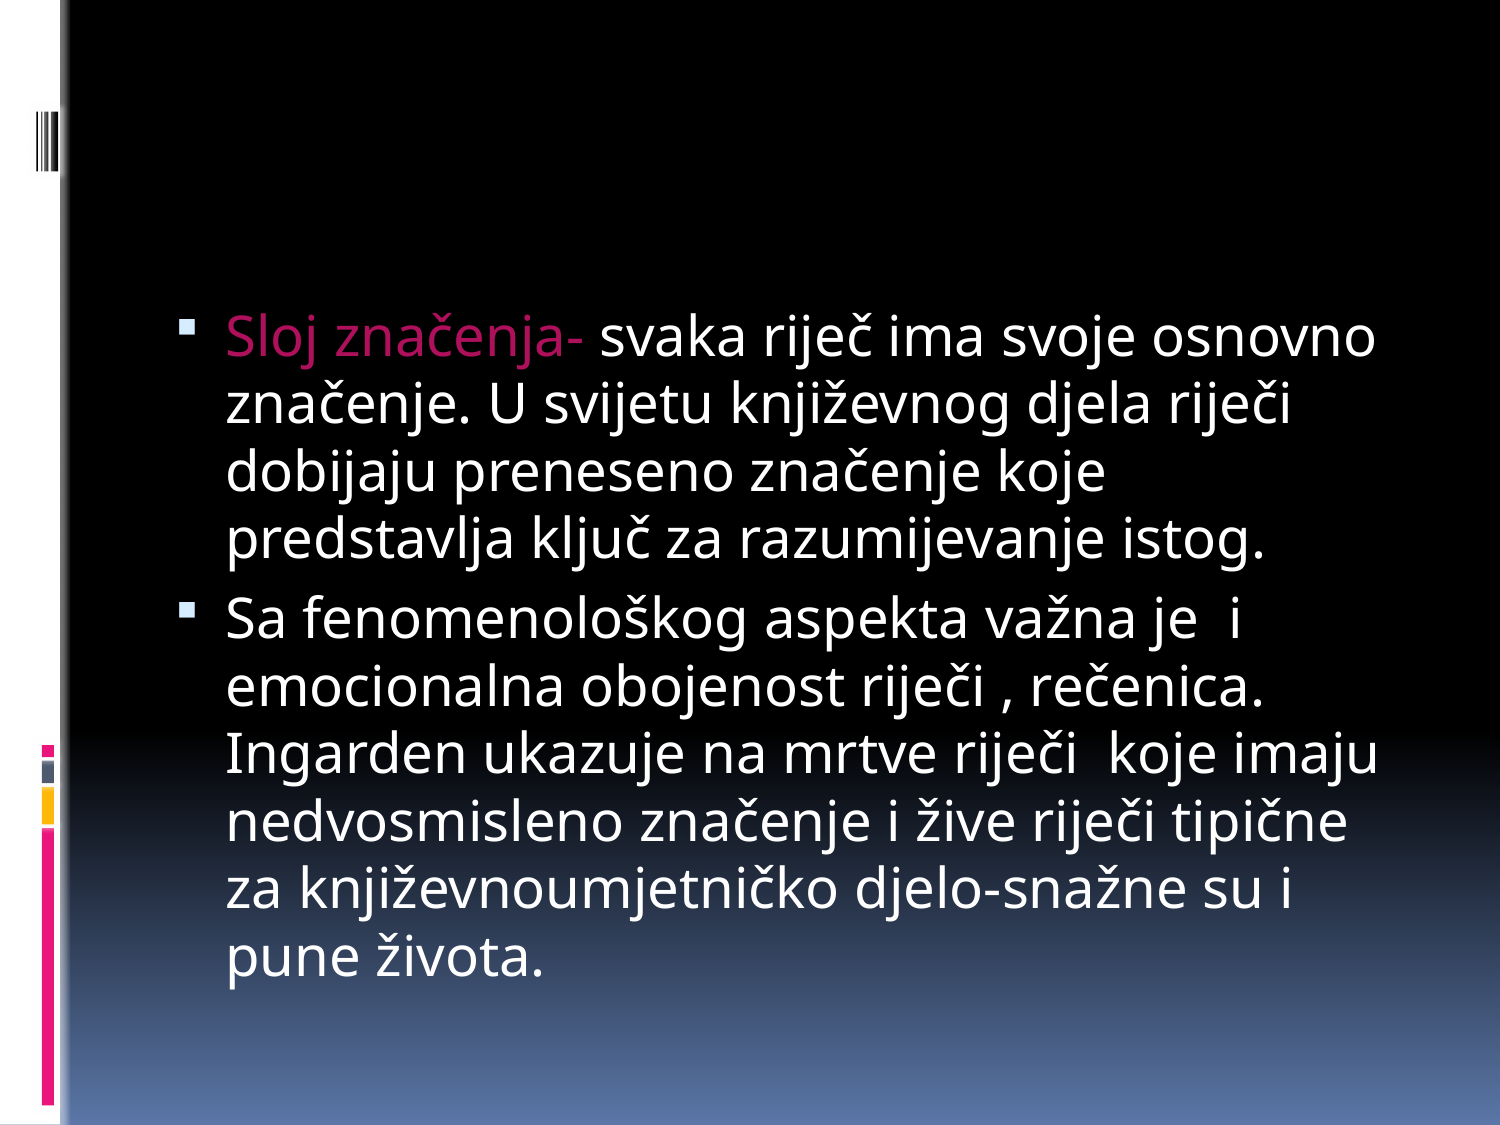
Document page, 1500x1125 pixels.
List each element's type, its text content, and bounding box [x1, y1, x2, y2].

list Sloj značenja- svaka riječ ima svoje osnovno značenje. U svijetu književnog djela riječi dobijaju preneseno značenje koje predstavlja ključ za razumijevanje istog. Sa fenomenološkog aspekta važna je i emocionalna obojenost riječi , rečenica. Ingarden ukazuje na mrtve riječi koje imaju nedvosmisleno značenje i žive riječi tipične za književnoumjetničko djelo-snažne su i pune života. [150, 292, 1425, 1043]
